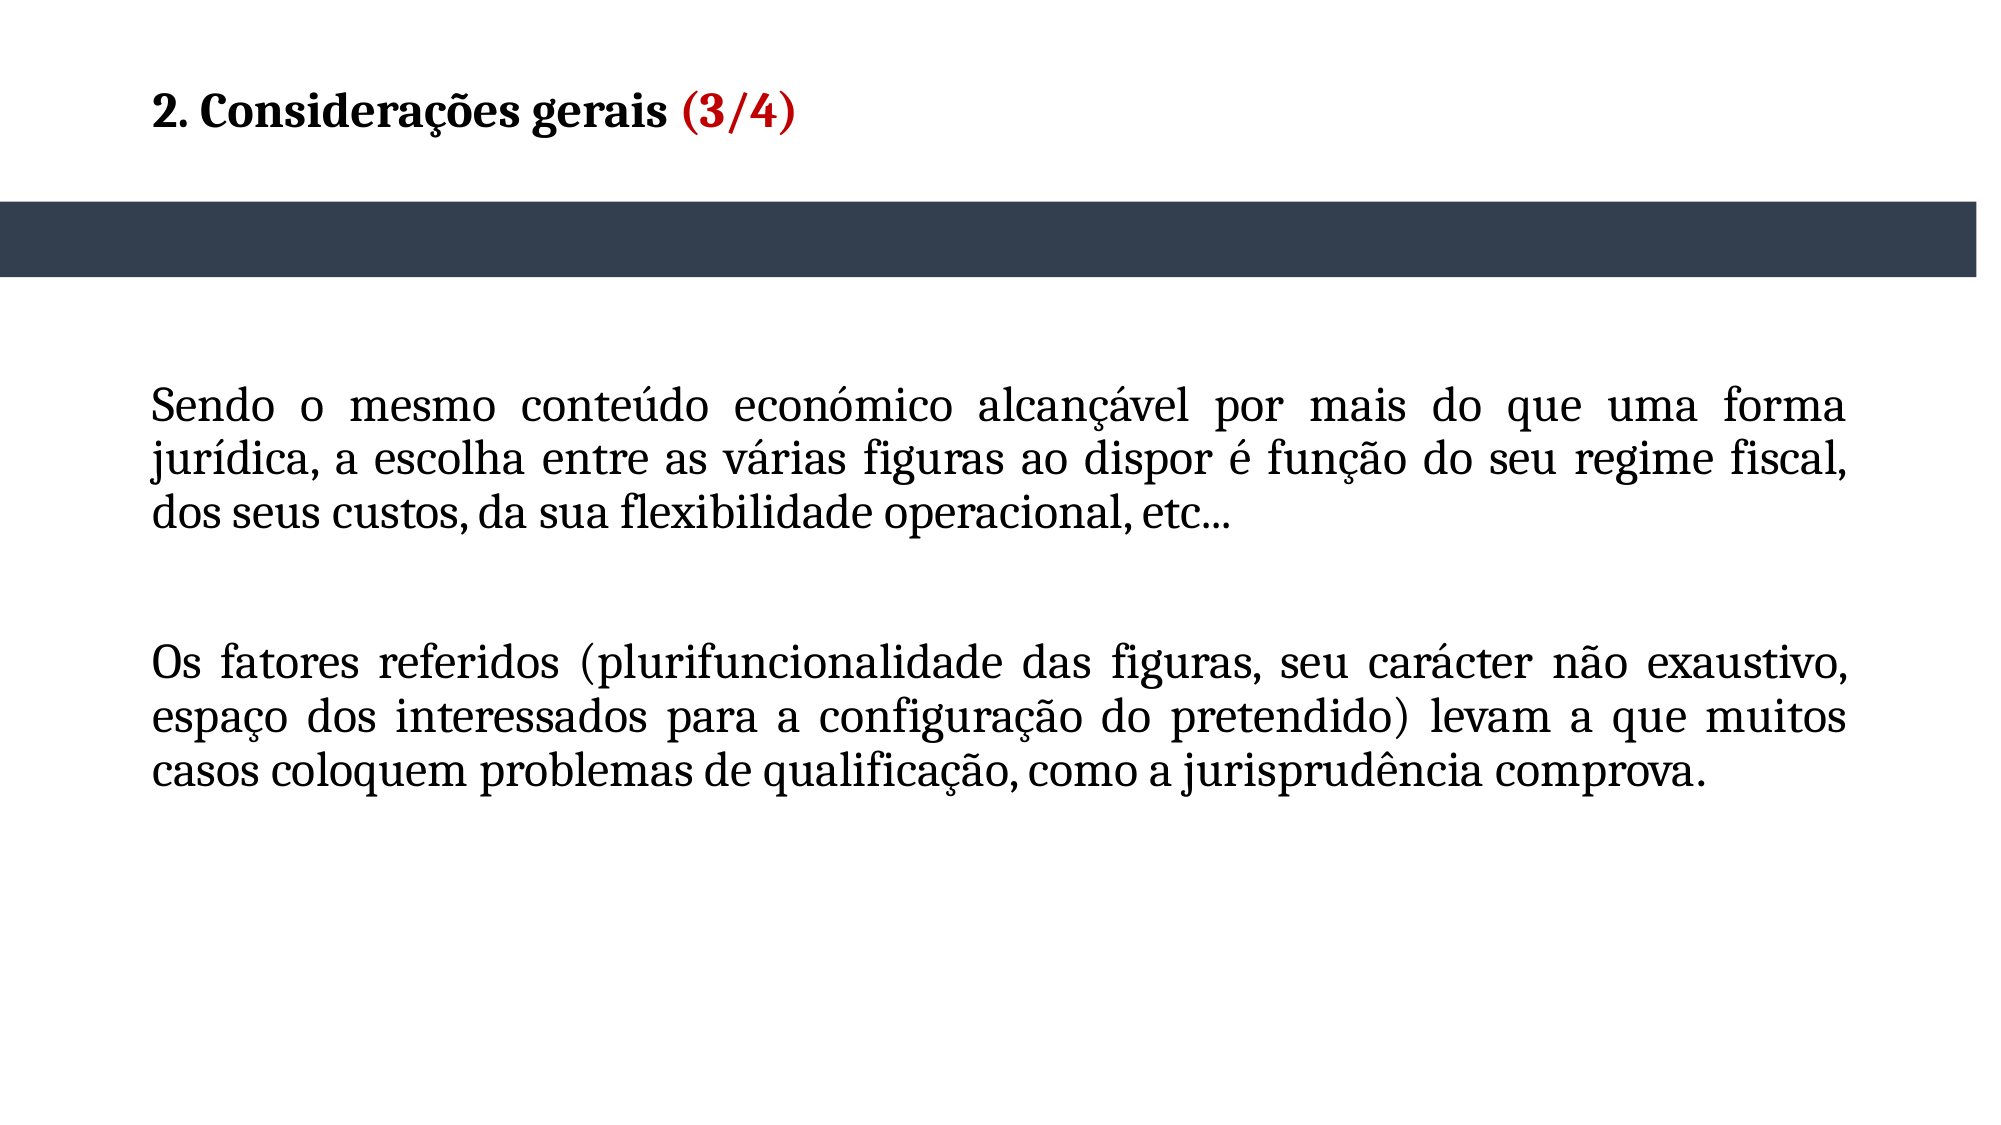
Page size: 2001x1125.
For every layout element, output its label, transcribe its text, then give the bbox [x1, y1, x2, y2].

list Sendo o mesmo conteúdo económico alcançável por mais do que uma forma jurídica, a escolha entre as várias figuras ao dispor é função do seu regime fiscal, dos seus custos, da sua flexibilidade operacional, etc... Os fatores referidos (plurifuncionalidade das figuras, seu carácter não exaustivo, espaço dos interessados para a configuração do pretendido) levam a que muitos casos coloquem problemas de qualificação, como a jurisprudência comprova. [137, 299, 1863, 1014]
title 2. Considerações gerais (3/4) [137, 59, 1863, 201]
text_box [0, 201, 1977, 278]
